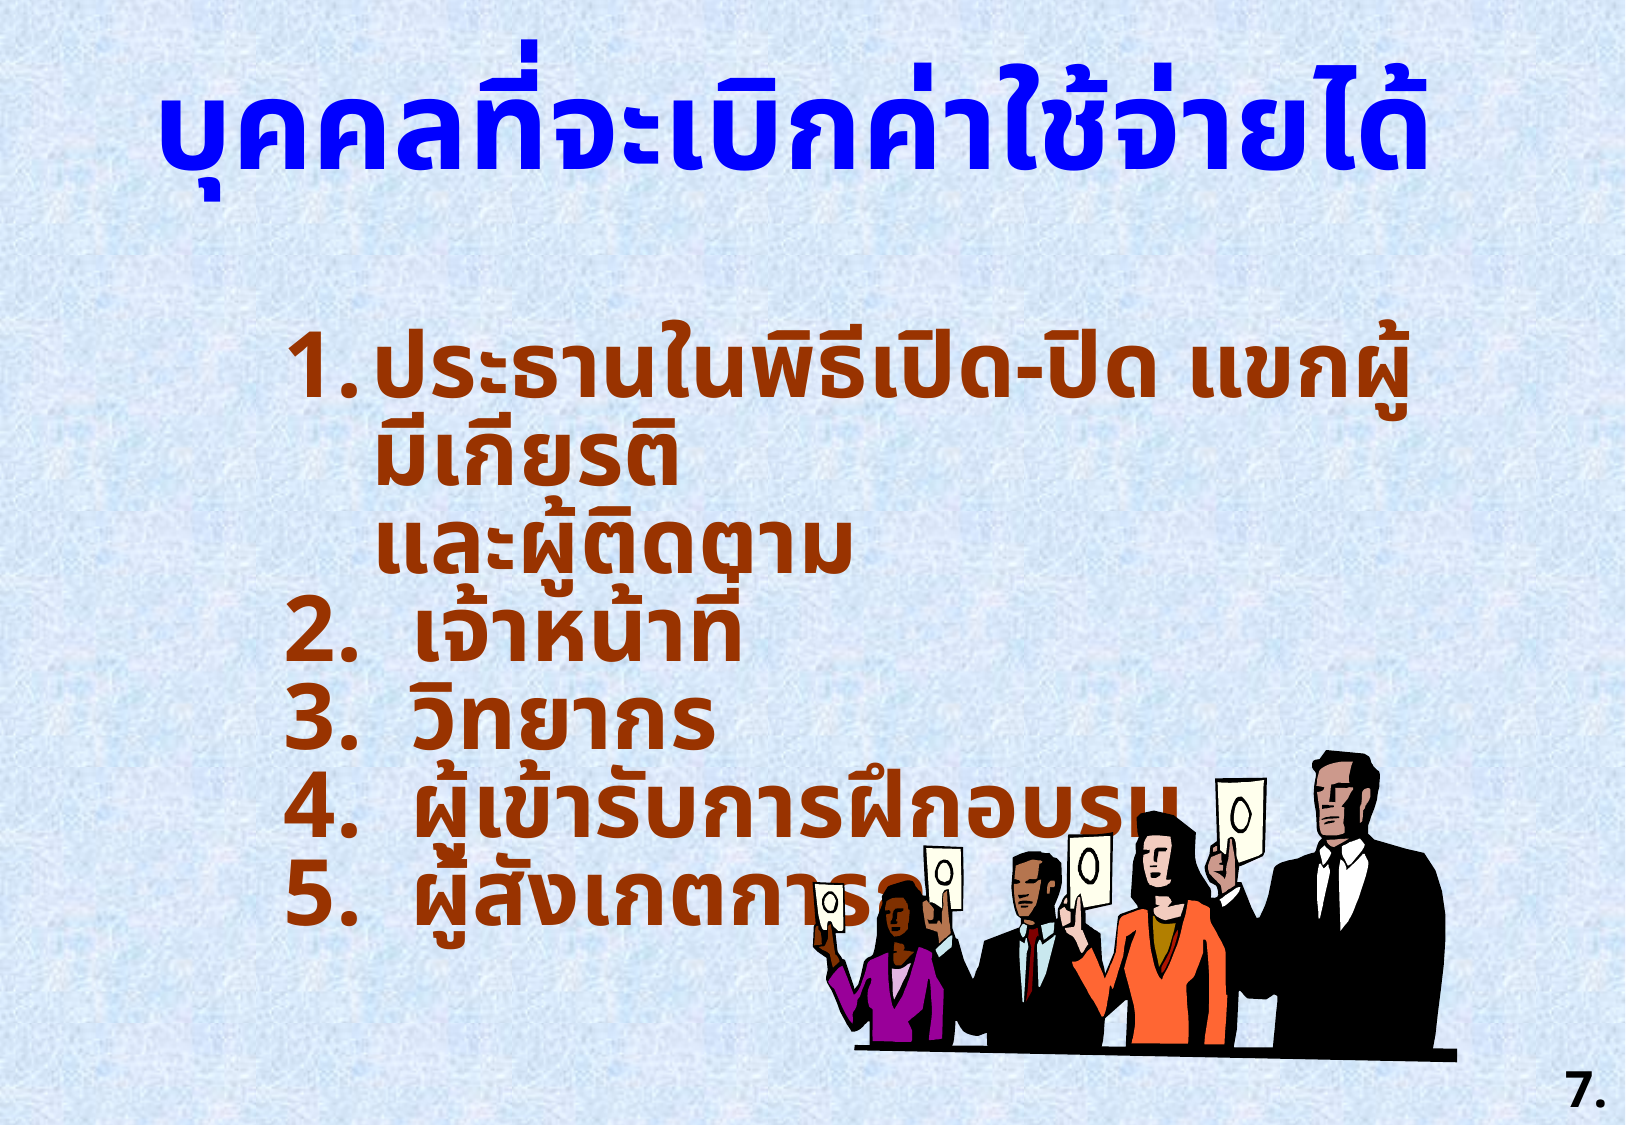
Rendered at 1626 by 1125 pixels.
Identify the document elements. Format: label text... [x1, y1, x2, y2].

text_box 7. [1549, 1049, 1625, 1125]
picture [0, 0, 1626, 1125]
title [121, 99, 1504, 288]
text_box ประธานในพิธีเปิด-ปิด แขกผู้มีเกียรติ และผู้ติดตาม 2. เจ้าหน้าที่ 3. วิทยากร 4. ผู้เข้ารับการฝึกอบรม 5. ผู้สังเกตการณ์ [24, 299, 1460, 1047]
text_box บุคคลที่จะเบิกค่าใช้จ่ายได้ [138, 37, 1451, 99]
